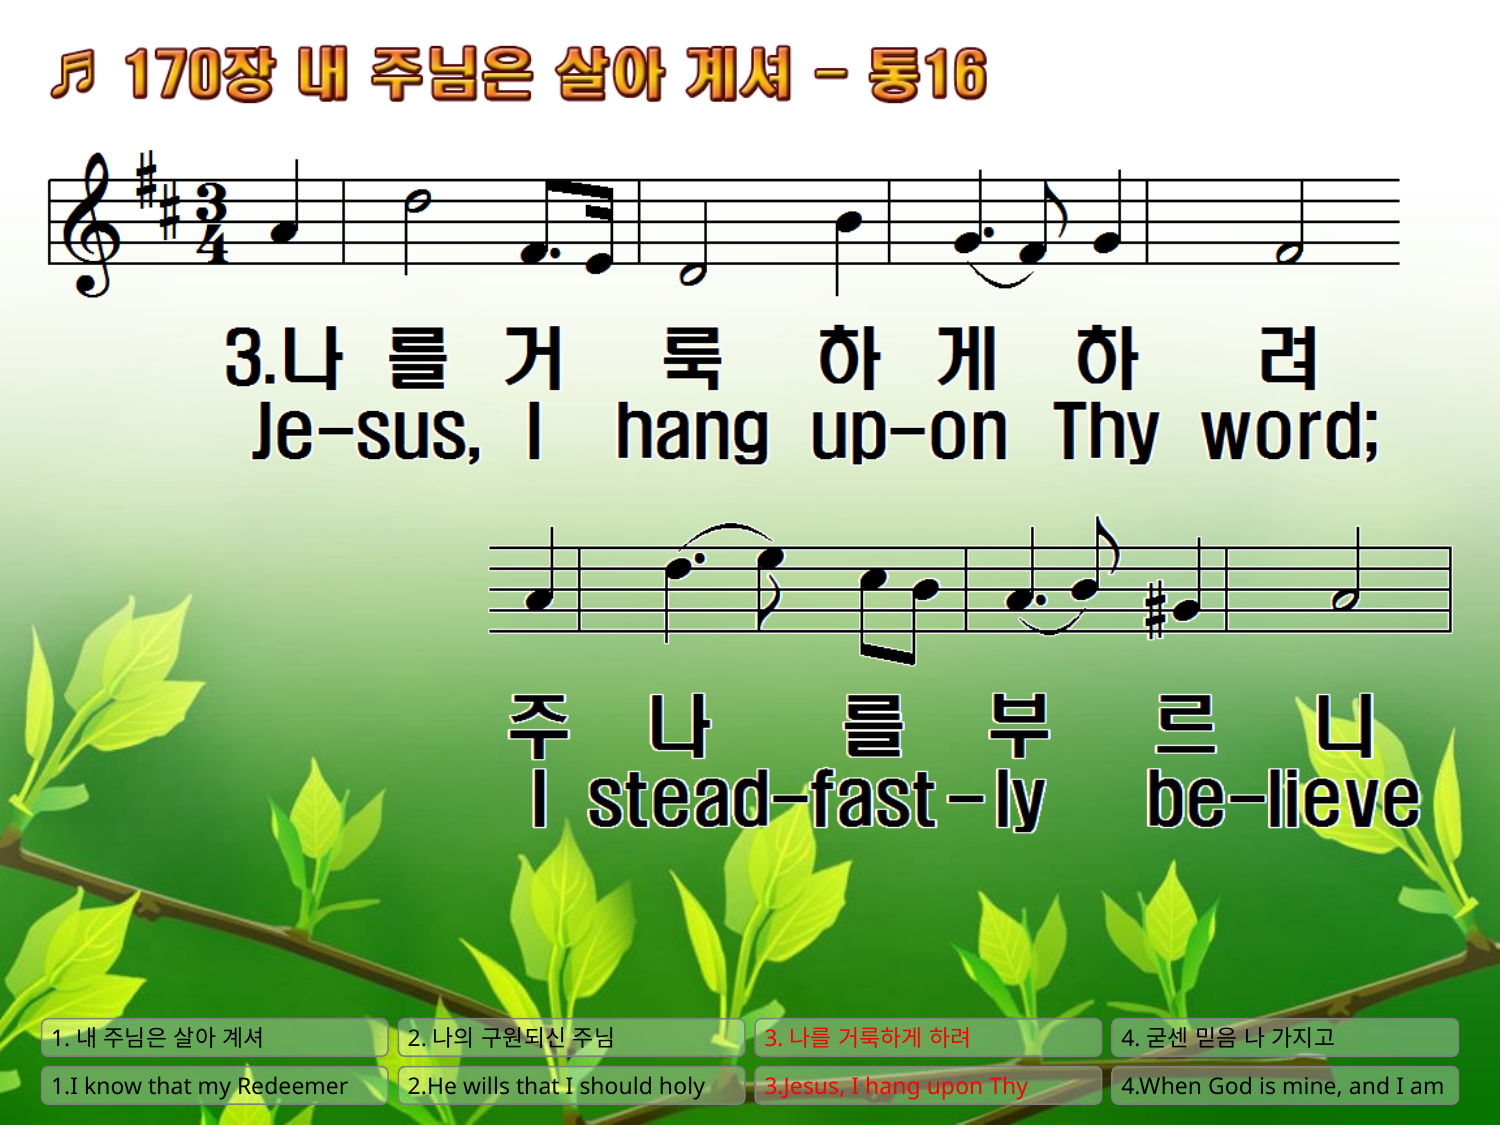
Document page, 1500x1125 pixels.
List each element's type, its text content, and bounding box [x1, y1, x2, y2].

text_box 3.나를 거룩하게 하려 [755, 1018, 1102, 1057]
text_box 1.내 주님은 살아 계셔 [41, 1018, 389, 1057]
text_box 4.굳센 믿음 나 가지고 [1111, 1018, 1459, 1057]
text_box 3.Jesus, I hang upon Thy [755, 1066, 1102, 1105]
text_box 4.When God is mine, and I am [1111, 1066, 1459, 1105]
text_box 2.He wills that I should holy [398, 1066, 745, 1105]
text_box 1.I know that my Redeemer [41, 1066, 389, 1105]
picture [0, 0, 1500, 1125]
text_box 2.나의 구원되신 주님 [398, 1018, 745, 1057]
